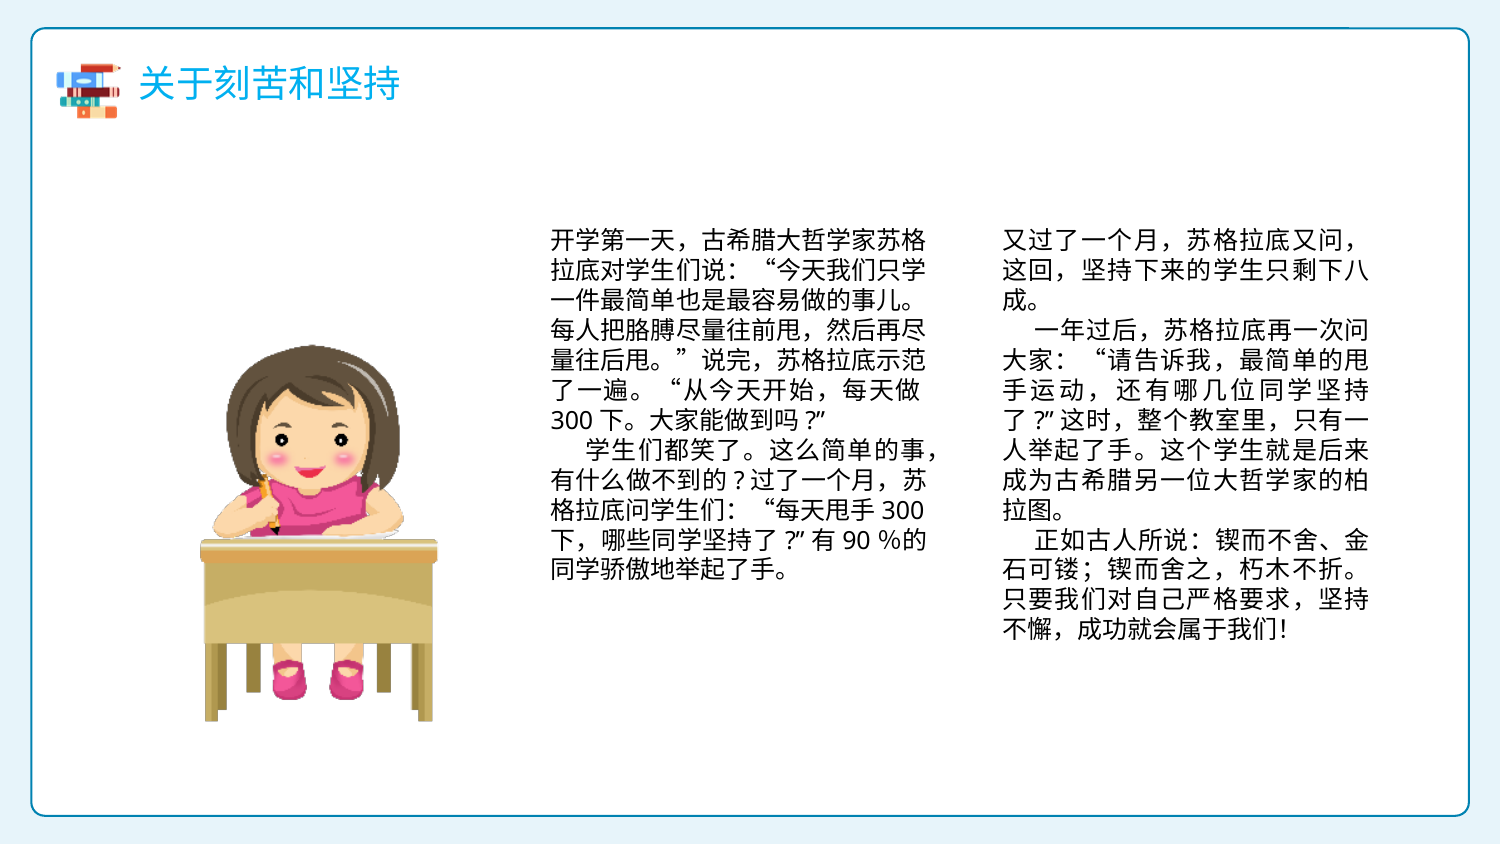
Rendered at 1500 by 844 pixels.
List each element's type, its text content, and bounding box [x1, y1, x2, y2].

text_box 开学第一天，古希腊大哲学家苏格拉底对学生们说：“今天我们只学一件最简单也是最容易做的事儿。每人把胳膊尽量往前甩，然后再尽量往后甩。”说完，苏格拉底示范了一遍。“从今天开始，每天做300下。大家能做到吗?” 学生们都笑了。这么简单的事，有什么做不到的?过了一个月，苏格拉底问学生们：“每天甩手300下，哪些同学坚持了?”有90％的同学骄傲地举起了手。 [535, 217, 943, 592]
text_box 又过了一个月，苏格拉底又问，这回，坚持下来的学生只剩下八成。 一年过后，苏格拉底再一次问大家：“请告诉我，最简单的甩手运动，还有哪几位同学坚持了?”这时，整个教室里，只有一人举起了手。这个学生就是后来成为古希腊另一位大哲学家的柏拉图。 正如古人所说：锲而不舍、金石可镂；锲而舍之，朽木不折。只要我们对自己严格要求，坚持不懈，成功就会属于我们！ [987, 217, 1386, 652]
text_box 关于刻苦和坚持 [123, 52, 416, 113]
picture [0, 0, 1500, 844]
